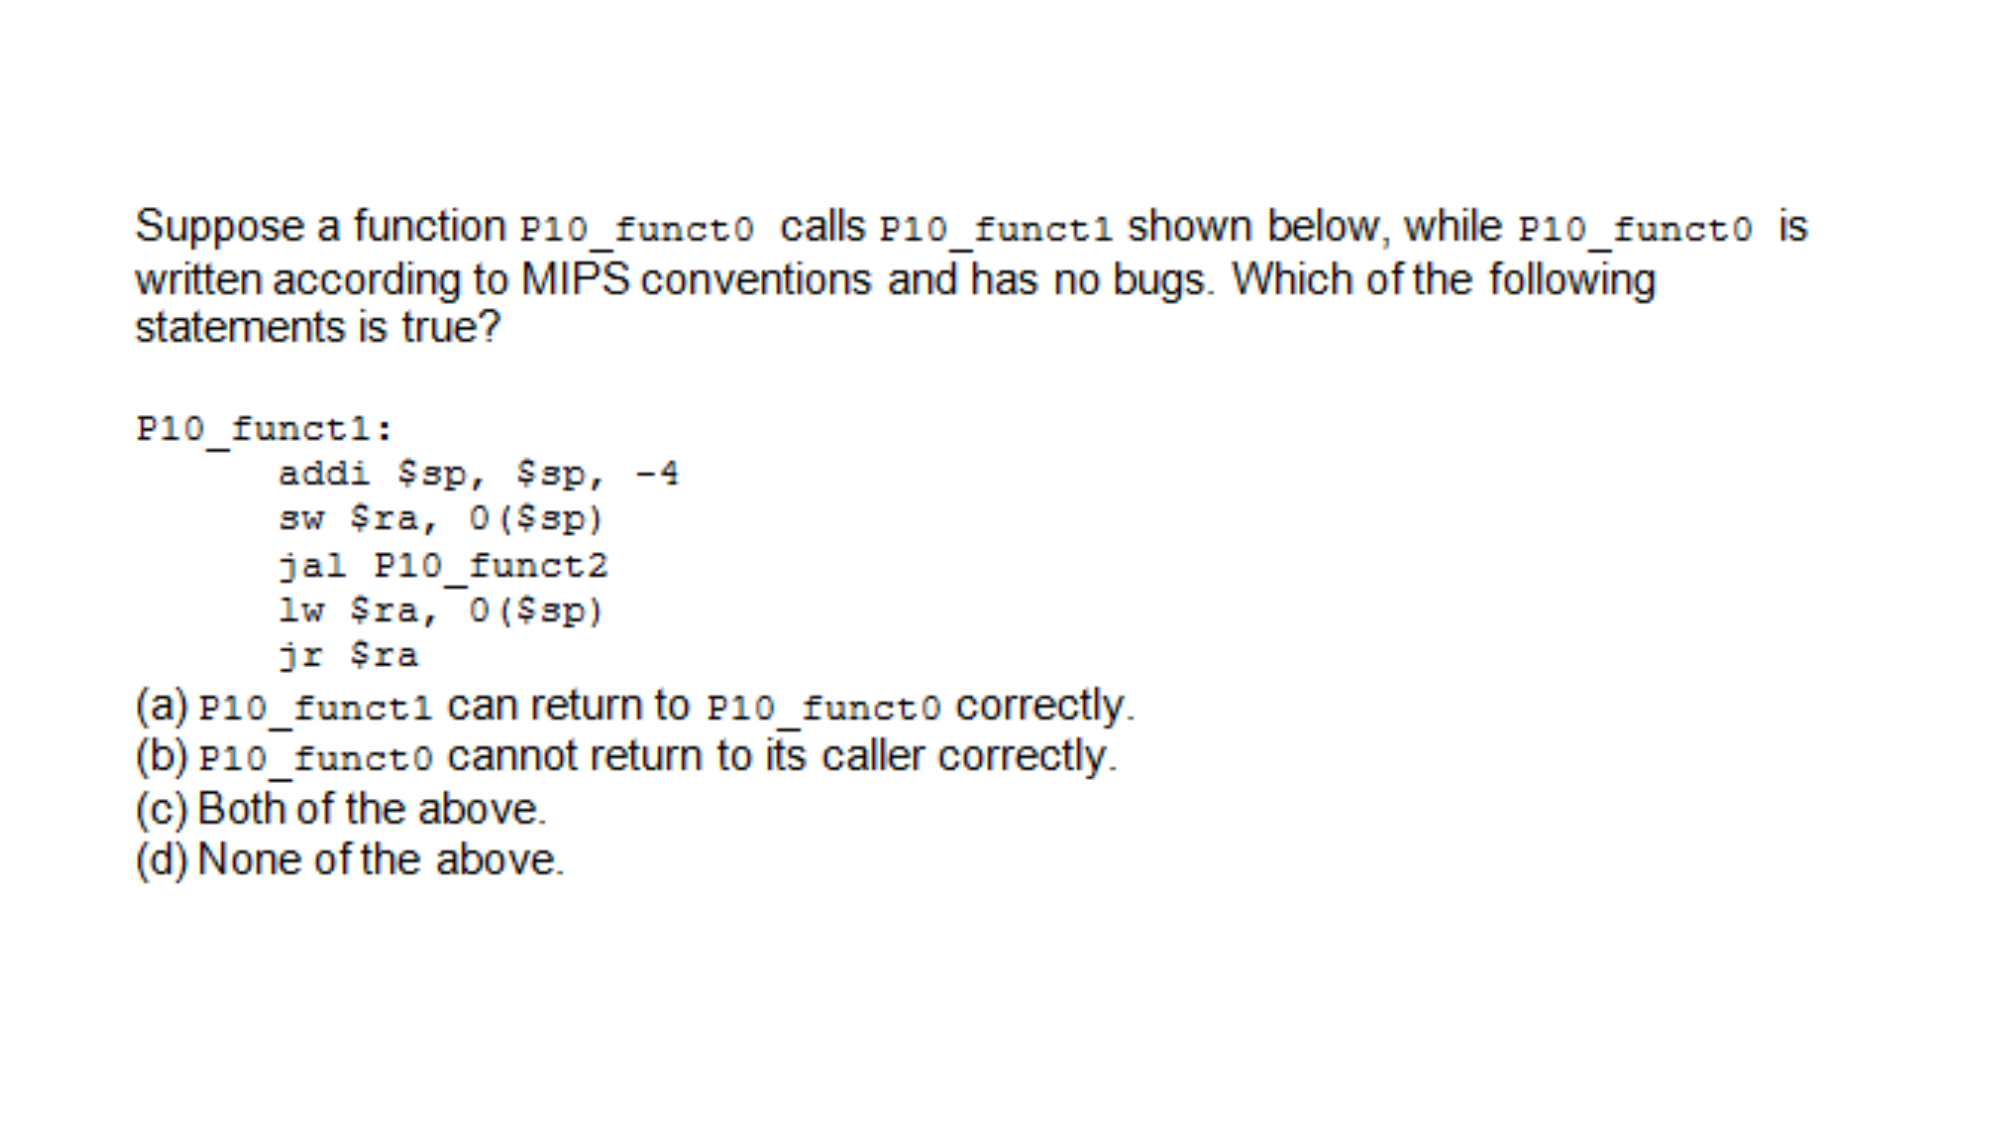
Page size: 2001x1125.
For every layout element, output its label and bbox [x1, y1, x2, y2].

picture [127, 200, 1824, 899]
